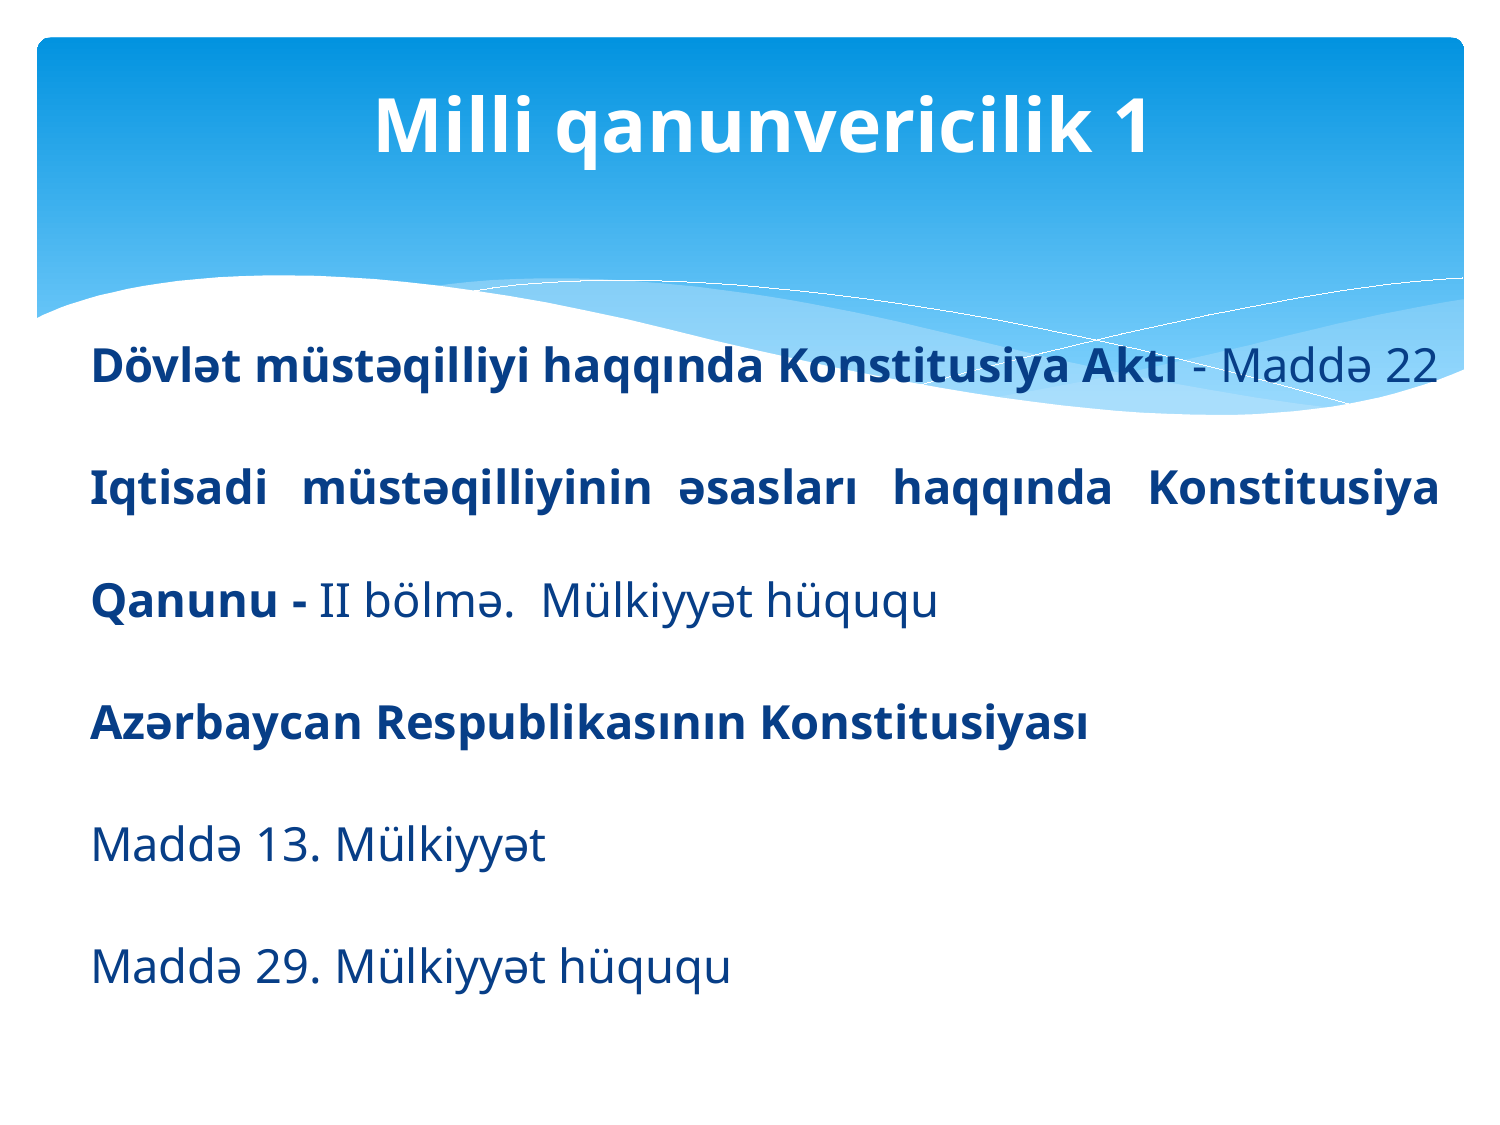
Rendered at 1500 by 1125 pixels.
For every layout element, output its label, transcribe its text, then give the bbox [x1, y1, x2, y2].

list Dövlət müstəqilliyi haqqında Konstitusiya Aktı - Maddə 22 Iqtisadi müstəqilliyinin əsasları haqqında Konstitusiya Qanunu - II bölmə. Mülkiyyət hüququ Azərbaycan Respublikasının Konstitusiyası Maddə 13. Mülkiyyət Maddə 29. Mülkiyyət hüququ [75, 271, 1458, 1037]
title Milli qanunvericilik 1 [75, 69, 1454, 265]
